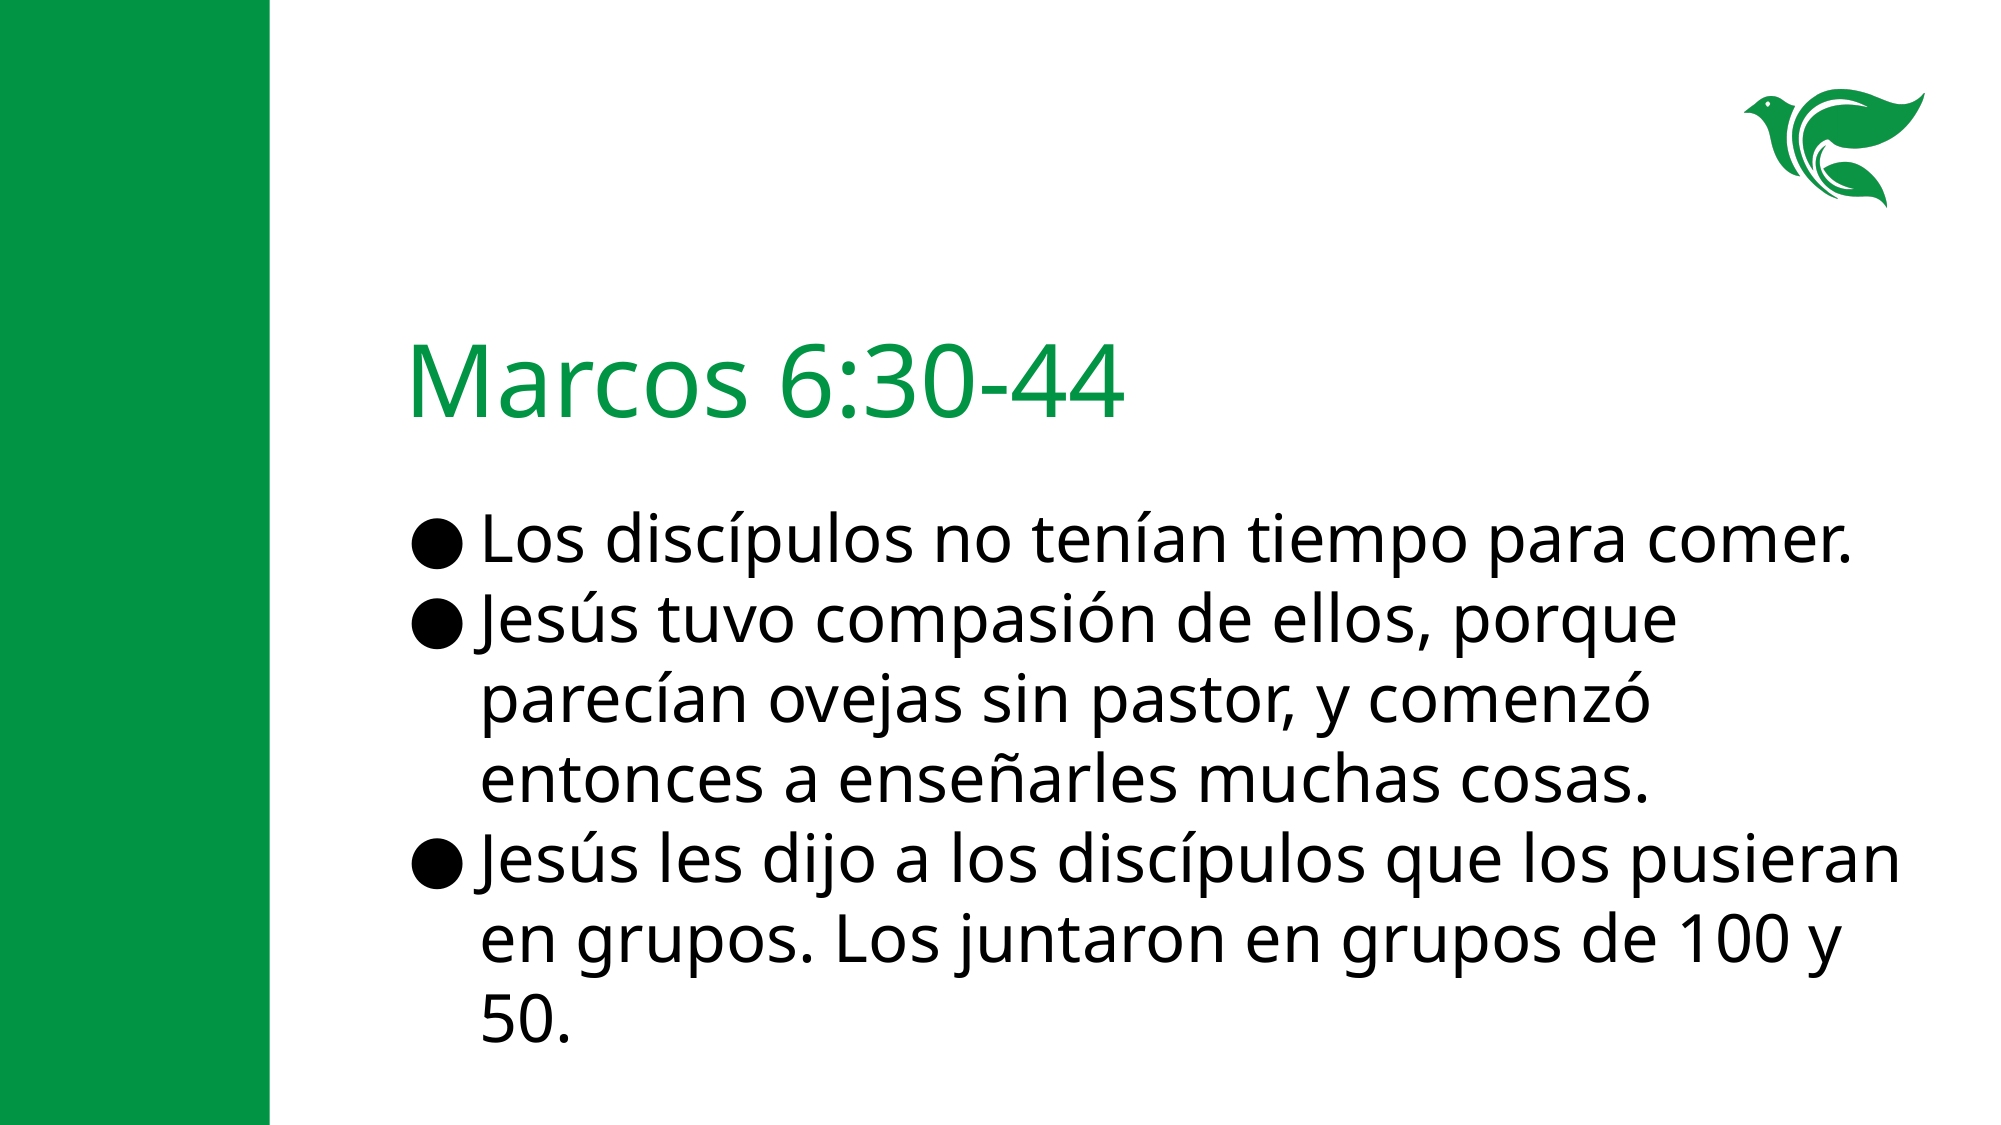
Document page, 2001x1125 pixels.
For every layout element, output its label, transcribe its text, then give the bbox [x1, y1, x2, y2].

text_box [0, 0, 270, 1125]
text_box Marcos 6:30-44 [389, 308, 1569, 446]
text_box Los discípulos no tenían tiempo para comer. Jesús tuvo compasión de ellos, porque parecían ovejas sin pastor, y comenzó entonces a enseñarles muchas cosas. Jesús les dijo a los discípulos que los pusieran en grupos. Los juntaron en grupos de 100 y 50. [389, 408, 1921, 1064]
picture [1722, 47, 1953, 240]
